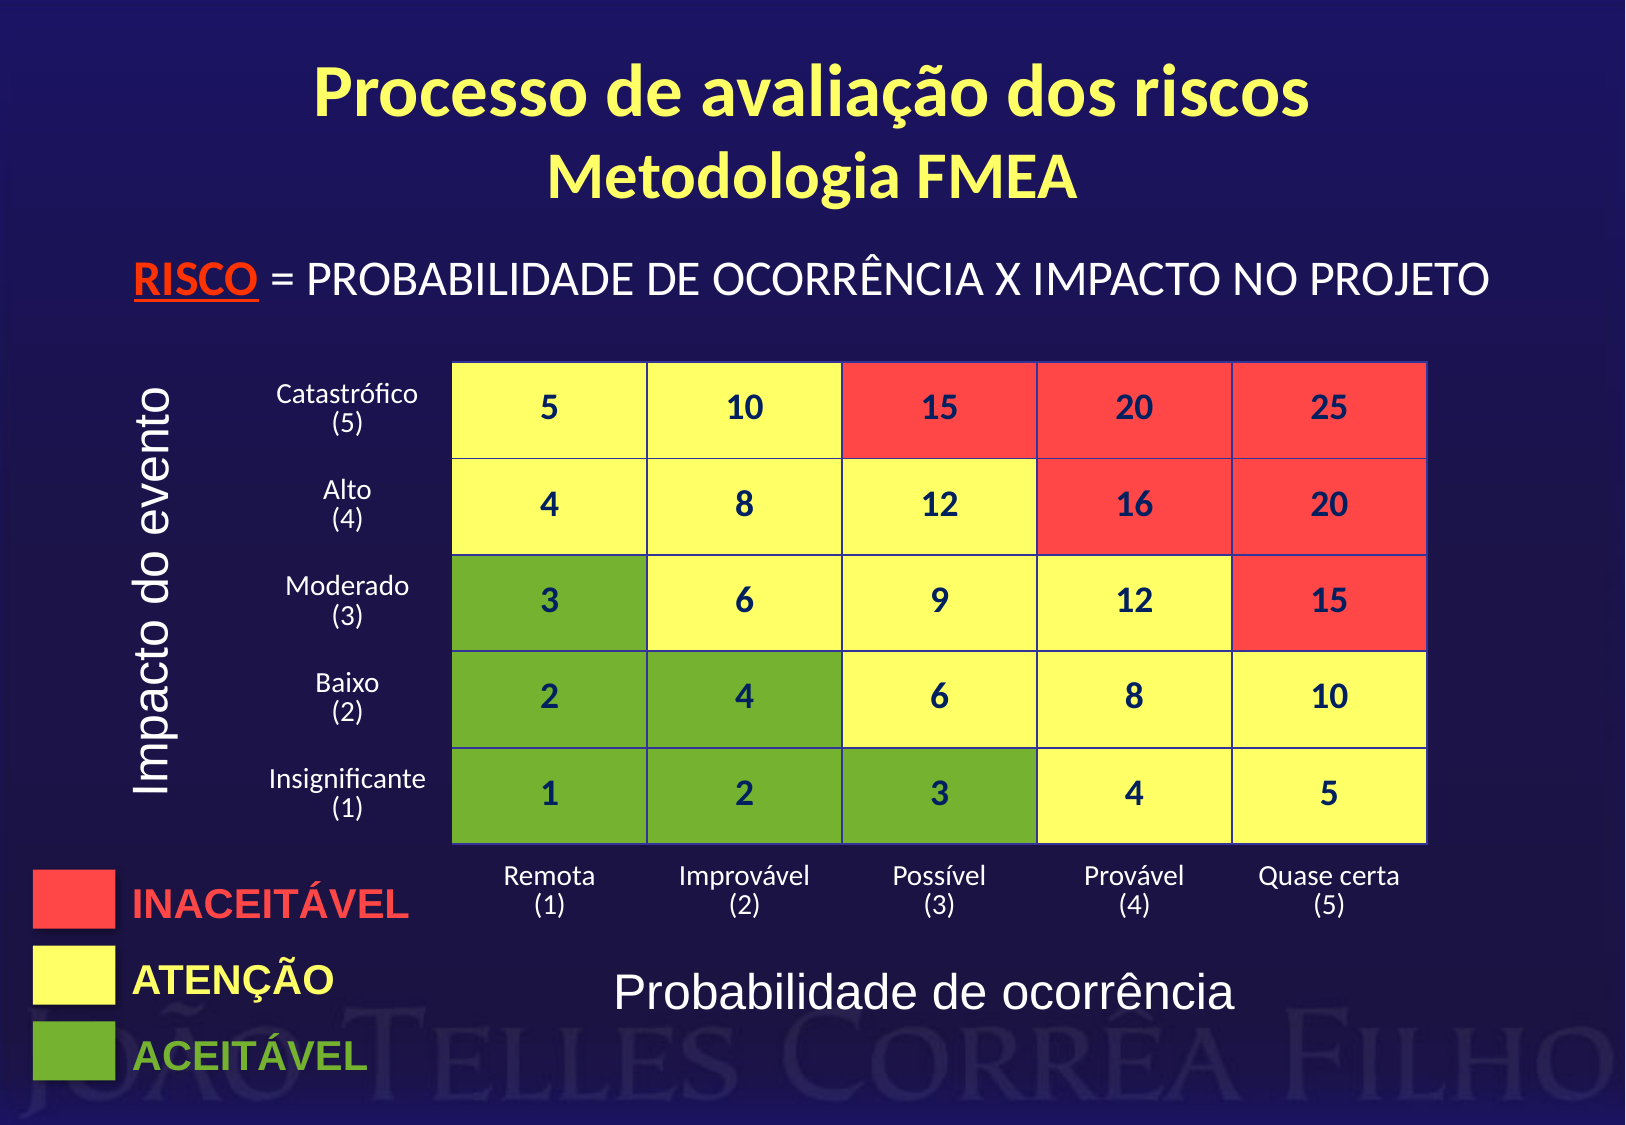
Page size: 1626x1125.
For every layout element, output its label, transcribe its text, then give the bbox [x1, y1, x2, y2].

table_header 5 [452, 363, 646, 458]
table_cell 1 [452, 749, 646, 843]
table_header Catastrófico (5) [243, 362, 452, 459]
table_cell 9 [843, 556, 1036, 650]
table_cell Quase certa (5) [1232, 845, 1427, 940]
table_cell [243, 844, 452, 940]
text_box [31, 867, 118, 931]
table_cell 16 [1038, 459, 1231, 554]
table_cell Moderado (3) [243, 555, 452, 651]
table_cell 4 [452, 459, 646, 554]
table_cell 6 [648, 556, 841, 650]
table_cell 12 [1038, 556, 1231, 650]
table_cell Remota (1) [452, 845, 647, 940]
table_cell 8 [1038, 652, 1231, 747]
table_cell Improvável (2) [647, 845, 842, 940]
table_header 20 [1038, 363, 1231, 458]
table_header 10 [648, 363, 841, 458]
table_cell 15 [1233, 556, 1426, 650]
text_box RISCO = PROBABILIDADE DE OCORRÊNCIA X IMPACTO NO PROJETO [81, 231, 1544, 976]
table_cell 3 [843, 749, 1036, 843]
table_cell 6 [843, 652, 1036, 747]
text_box Probabilidade de ocorrência [505, 952, 1343, 1027]
table_cell 5 [1233, 749, 1426, 843]
table_cell 8 [648, 459, 841, 554]
table_header 15 [843, 363, 1036, 458]
table_cell 4 [648, 652, 841, 747]
table_header 25 [1233, 363, 1426, 458]
text_box ACEITÁVEL [117, 1021, 384, 1087]
table_cell 3 [452, 556, 646, 650]
text_box Impacto do evento [109, 371, 187, 869]
text_box INACEITÁVEL [117, 869, 426, 935]
table_cell 2 [648, 749, 841, 843]
table_cell 12 [843, 459, 1036, 554]
title Processo de avaliação dos riscos Metodologia FMEA [80, 44, 1544, 209]
table_cell Insignificante (1) [243, 748, 452, 844]
text_box [31, 1019, 118, 1082]
picture [0, 0, 1626, 1125]
table_cell Possível (3) [842, 845, 1037, 940]
table_cell 10 [1233, 652, 1426, 747]
table_cell Alto (4) [243, 459, 452, 555]
table_cell Baixo (2) [243, 651, 452, 748]
table_cell Provável (4) [1037, 845, 1232, 940]
text_box ATENÇÃO [116, 945, 350, 1011]
table_cell 20 [1233, 459, 1426, 554]
table_cell 2 [452, 652, 646, 747]
text_box [31, 944, 118, 1007]
table_cell 4 [1038, 749, 1231, 843]
